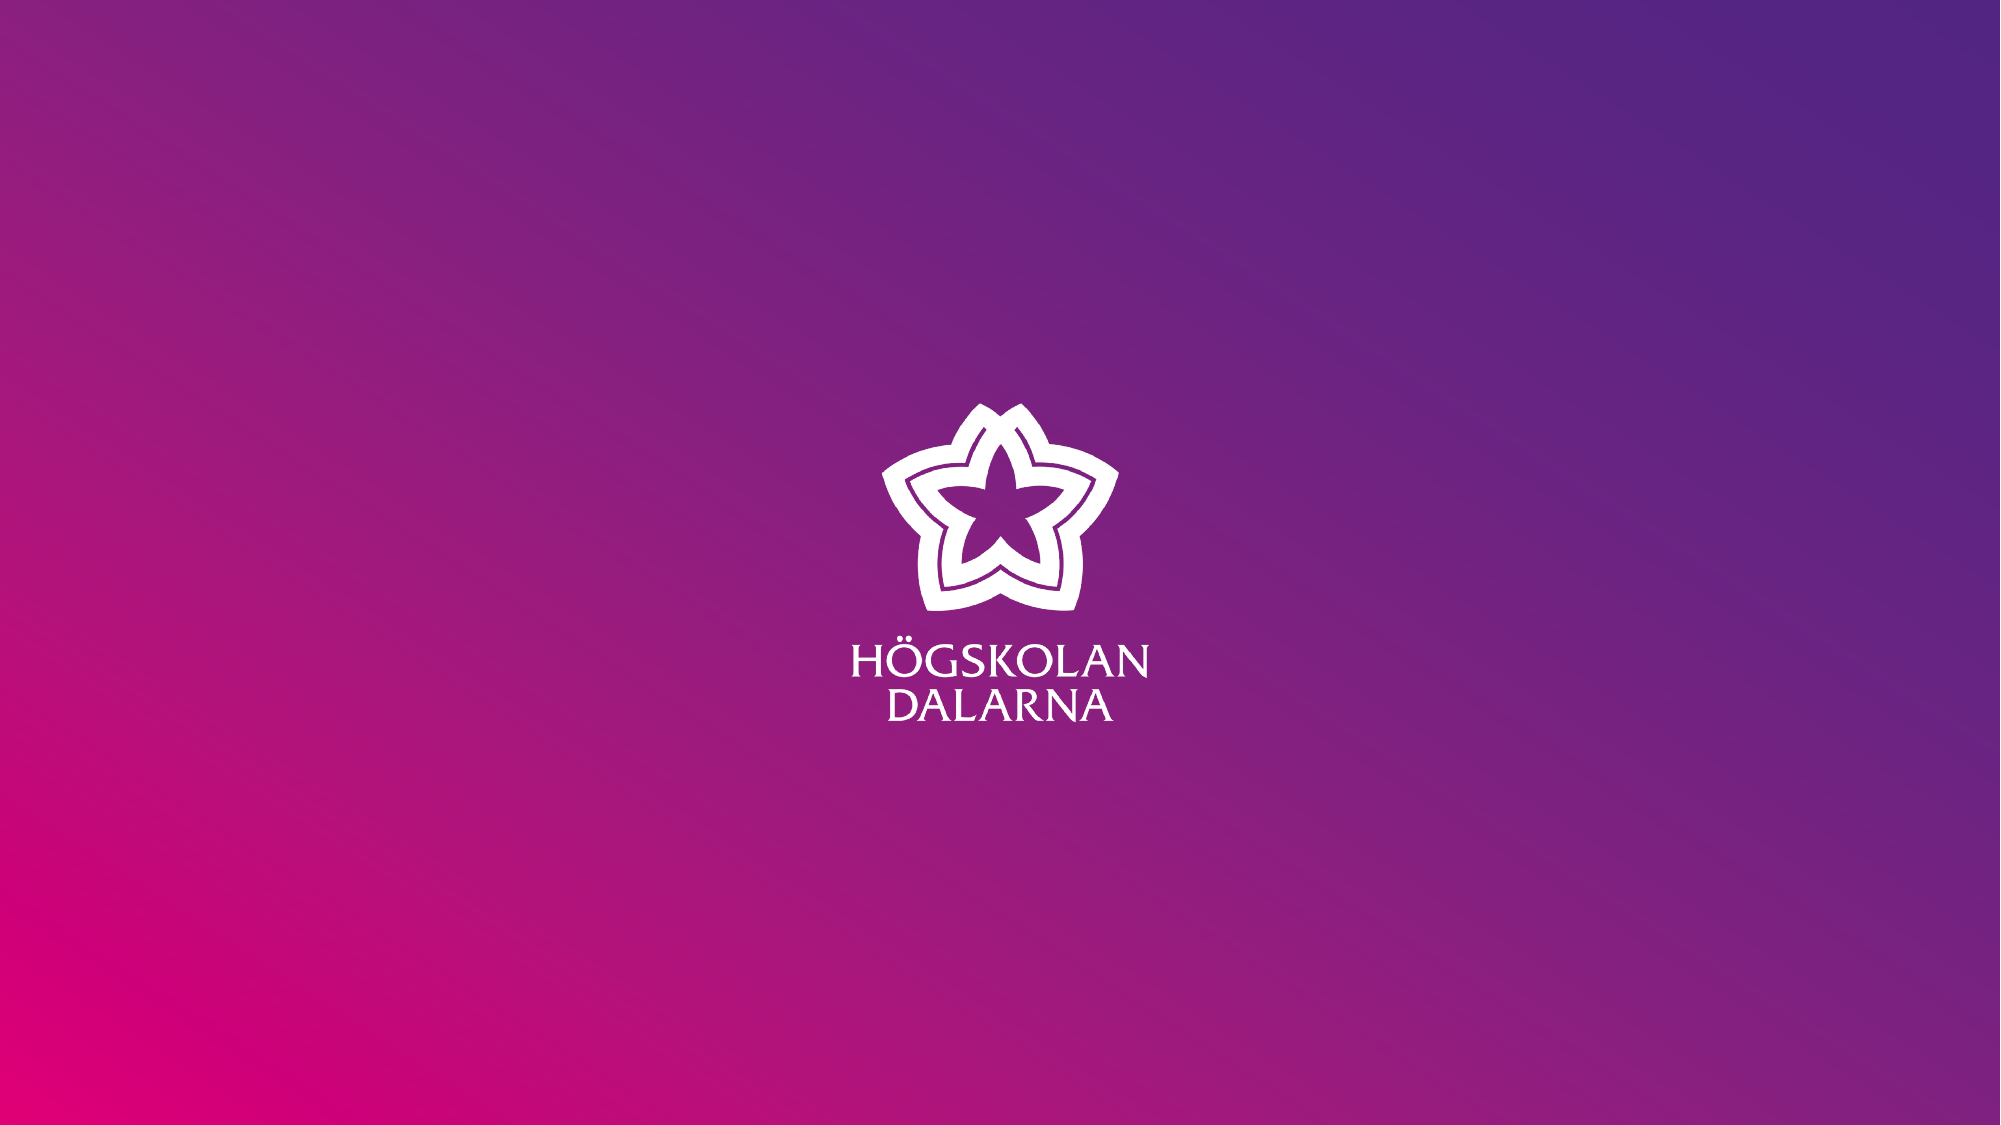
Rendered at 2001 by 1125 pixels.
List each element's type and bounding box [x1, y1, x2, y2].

picture [819, 371, 1181, 754]
